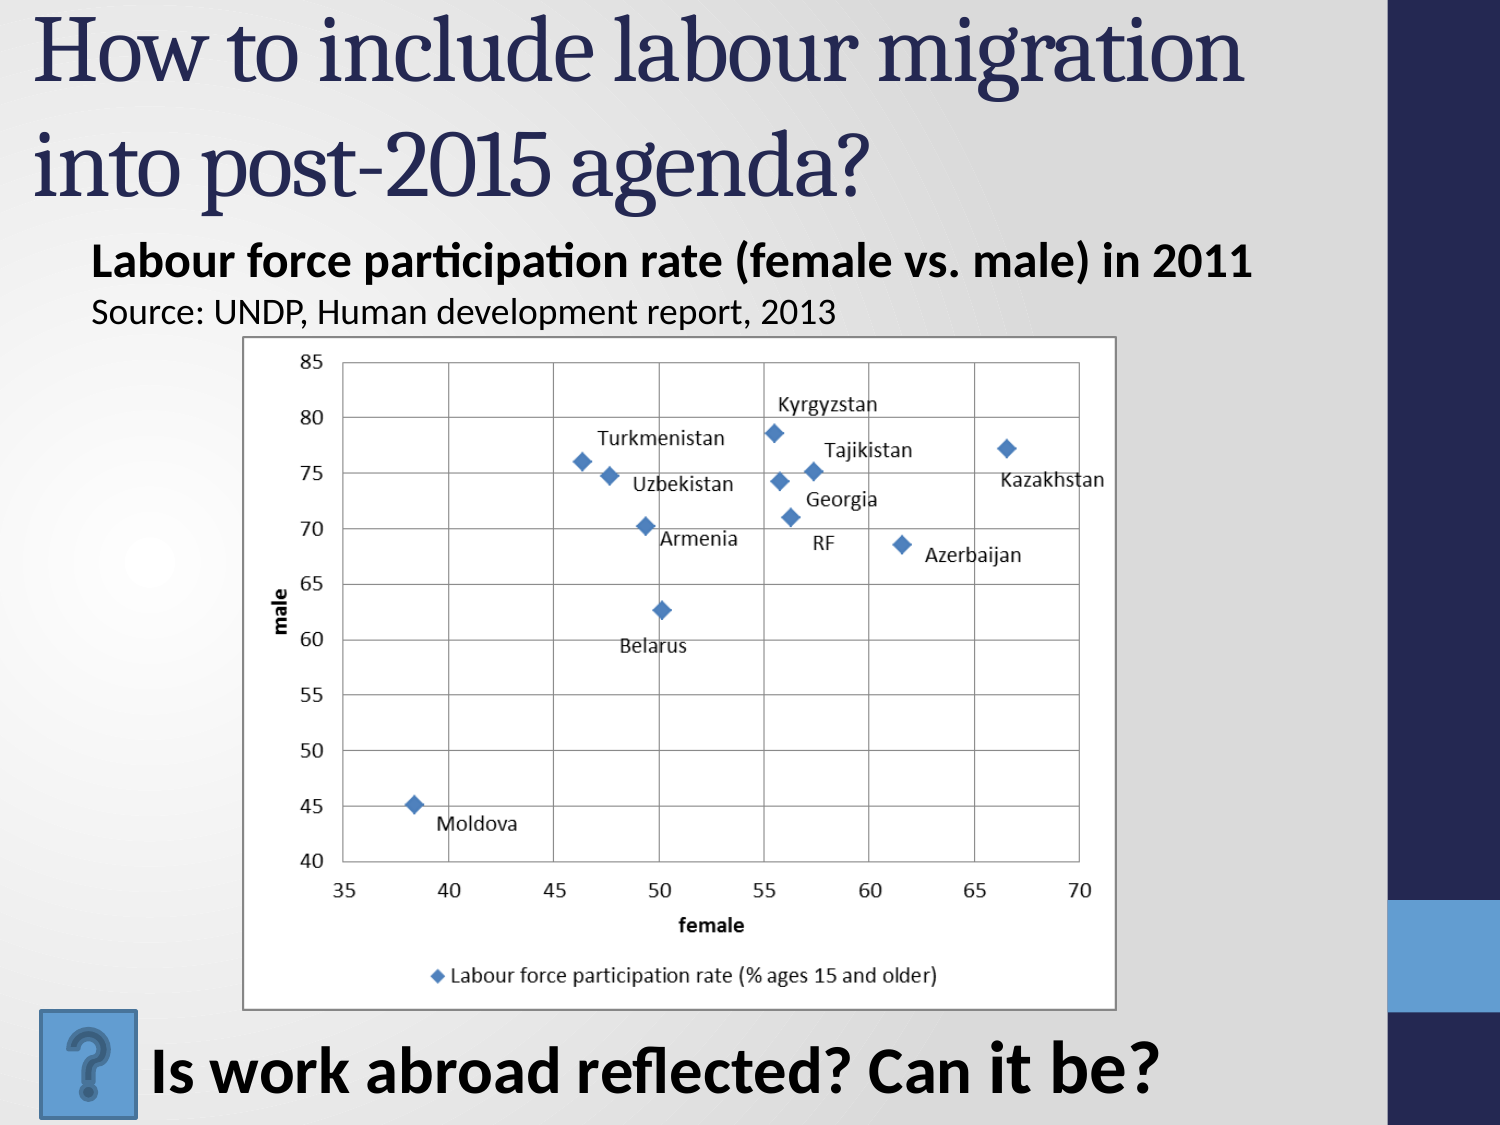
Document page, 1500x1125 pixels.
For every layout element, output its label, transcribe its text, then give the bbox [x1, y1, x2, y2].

text_box [39, 1009, 138, 1120]
title How to include labour migration into post-2015 agenda? [17, 7, 1377, 195]
text_box Is work abroad reflected? Can it be? [138, 1011, 1341, 1117]
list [241, 336, 1117, 1011]
text_box Labour force participation rate (female vs. male) in 2011 Source: UNDP, Human development report, 2013 [76, 219, 1306, 340]
